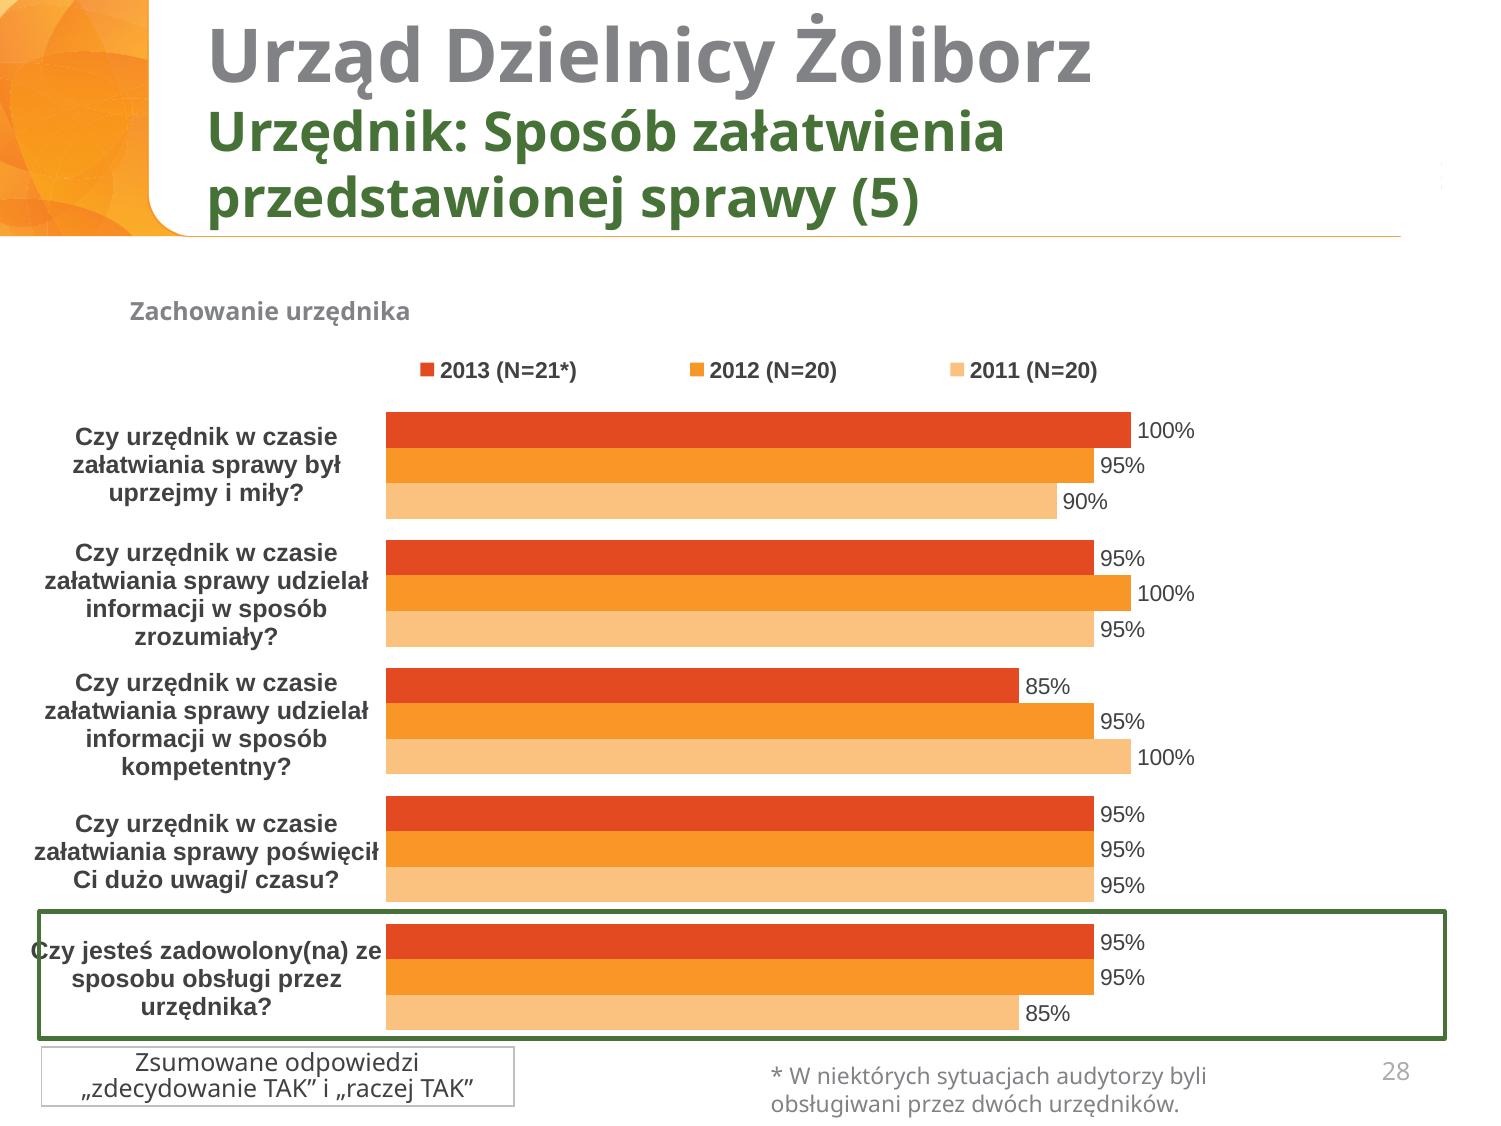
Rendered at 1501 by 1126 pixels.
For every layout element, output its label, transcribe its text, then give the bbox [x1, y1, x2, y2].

text_box * W niektórych sytuacjach audytorzy byli obsługiwani przez dwóch urzędników. [755, 1054, 1223, 1125]
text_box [125, 337, 1375, 512]
chart [100, 396, 1341, 1042]
table_header Czy urzędnik w czasie załatwiania sprawy był uprzejmy i miły? [30, 400, 96, 530]
table_cell Czy urzędnik w czasie załatwiania sprawy poświęcił Ci dużo uwagi/ czasu? [30, 789, 95, 913]
slide_number 28 [1075, 1042, 1426, 1103]
text_box [1345, 909, 1447, 1041]
text_box Zsumowane odpowiedzi „zdecydowanie TAK” i „raczej TAK” [41, 1046, 514, 1106]
table_cell Czy urzędnik w czasie załatwiania sprawy udzielał informacji w sposób zrozumiały? [30, 530, 95, 659]
table_cell Czy urzędnik w czasie załatwiania sprawy udzielał informacji w sposób kompetentny? [30, 659, 95, 789]
text_box [37, 909, 95, 1041]
text_box Zachowanie urzędnika [100, 288, 869, 339]
picture [0, 0, 147, 237]
title Urząd Dzielnicy Żoliborz Urzędnik: Sposób załatwienia przedstawionej sprawy (5) [147, 0, 1442, 237]
table_cell Czy jesteś zadowolony(na) ze sposobu obsługi przez urzędnika? [30, 913, 95, 1043]
